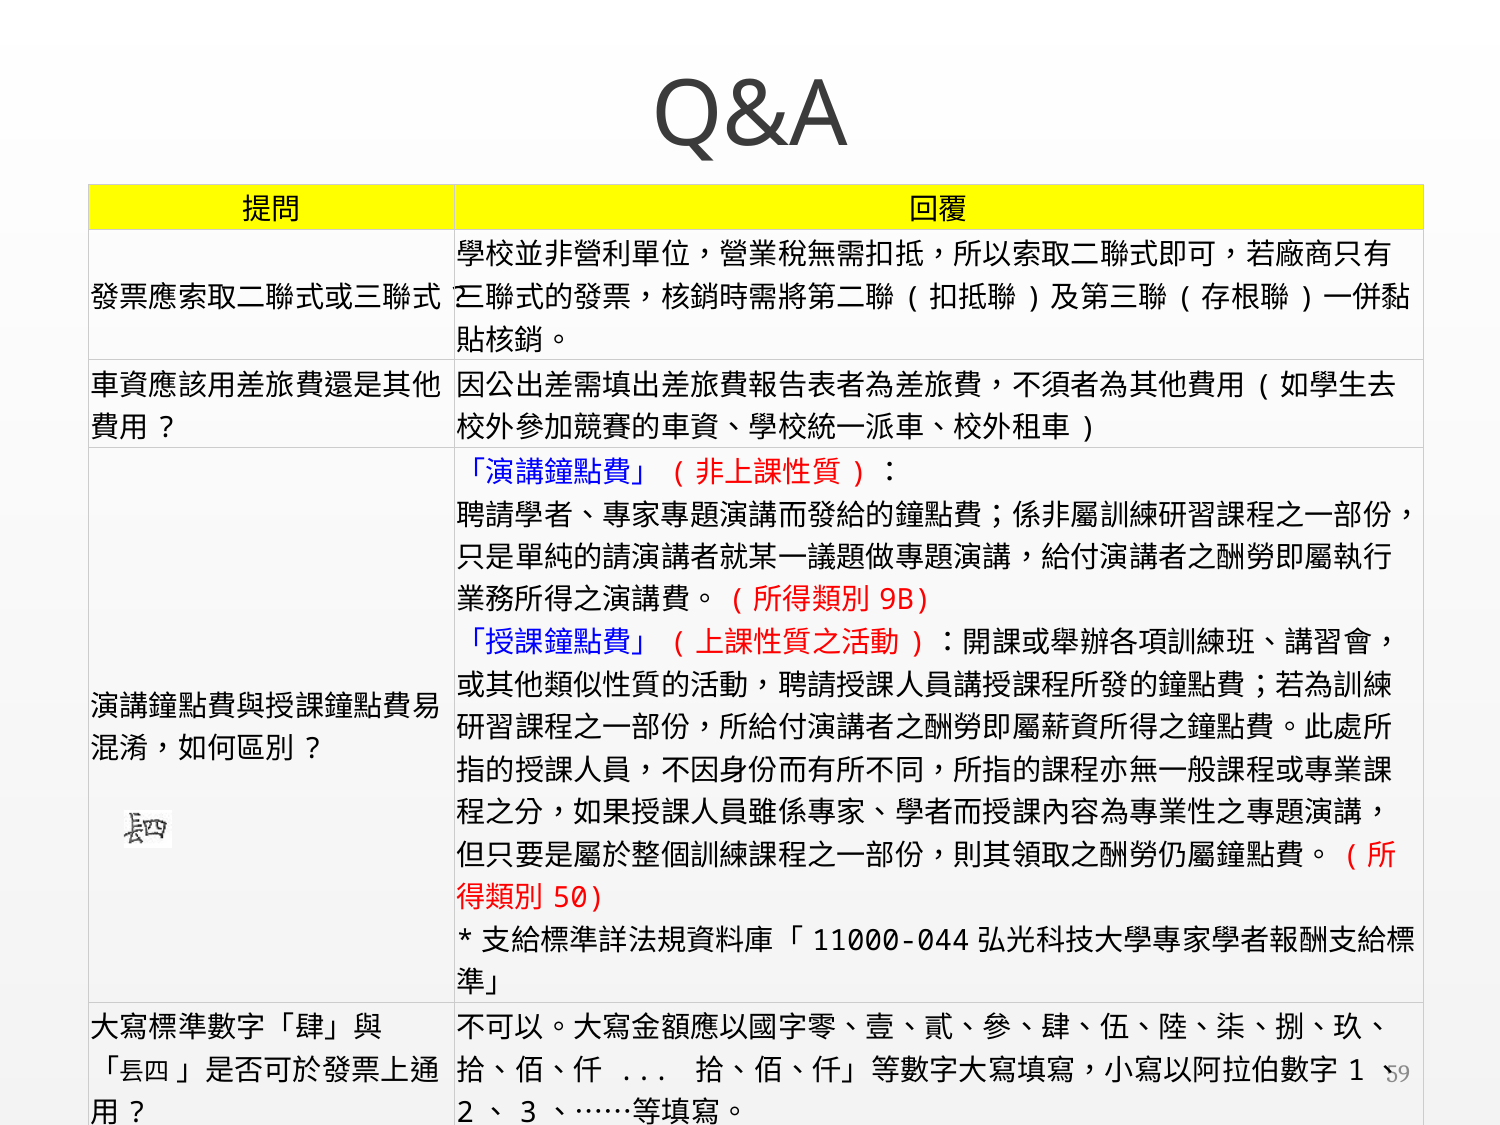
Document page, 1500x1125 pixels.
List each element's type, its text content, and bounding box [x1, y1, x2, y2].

table_header 回覆 [455, 185, 1423, 229]
title Q&A [75, 45, 1425, 173]
table_cell 學校並非營利單位，營業稅無需扣抵，所以索取二聯式即可，若廠商只有三聯式的發票，核銷時需將第二聯(扣抵聯)及第三聯(存根聯)一併黏貼核銷。 [455, 230, 1423, 359]
table_header 提問 [89, 185, 454, 229]
table_cell 「演講鐘點費」(非上課性質)： 聘請學者、專家專題演講而發給的鐘點費；係非屬訓練研習課程之一部份，只是單純的請演講者就某一議題做專題演講，給付演講者之酬勞即屬執行業務所得之演講費。(所得類別9B) 「授課鐘點費」(上課性質之活動)：開課或舉辦各項訓練班、講習會，或其他類似性質的活動，聘請授課人員講授課程所發的鐘點費；若為訓練研習課程之一部份，所給付演講者之酬勞即屬薪資所得之鐘點費。此處所指的授課人員，不因身份而有所不同，所指的課程亦無一般課程或專業課程之分，如果授課人員雖係專家、學者而授課內容為專業性之專題演講，但只要是屬於整個訓練課程之一部份，則其領取之酬勞仍屬鐘點費。(所得類別50) *支給標準詳法規資料庫「11000-044弘光科技大學專家學者報酬支給標準」 [455, 448, 1423, 1002]
table_cell 車資應該用差旅費還是其他費用? [89, 360, 454, 447]
table_cell 發票應索取二聯式或三聯式? [89, 230, 454, 359]
table_cell 大寫標準數字「肆」與 「镸四 」是否可於發票上通用? [89, 1003, 454, 1125]
table_cell 因公出差需填出差旅費報告表者為差旅費，不須者為其他費用(如學生去校外參加競賽的車資、學校統一派車、校外租車) [455, 360, 1423, 447]
table_cell 不可以。大寫金額應以國字零、壹、貳、參、肆、伍、陸、柒、捌、玖、拾、佰、仟 ... 拾、佰、仟」等數字大寫填寫，小寫以阿拉伯數字1、2、3、……等填寫。 [455, 1003, 1423, 1125]
picture [123, 809, 173, 849]
table_cell 演講鐘點費與授課鐘點費易混淆，如何區別? [89, 448, 454, 1002]
